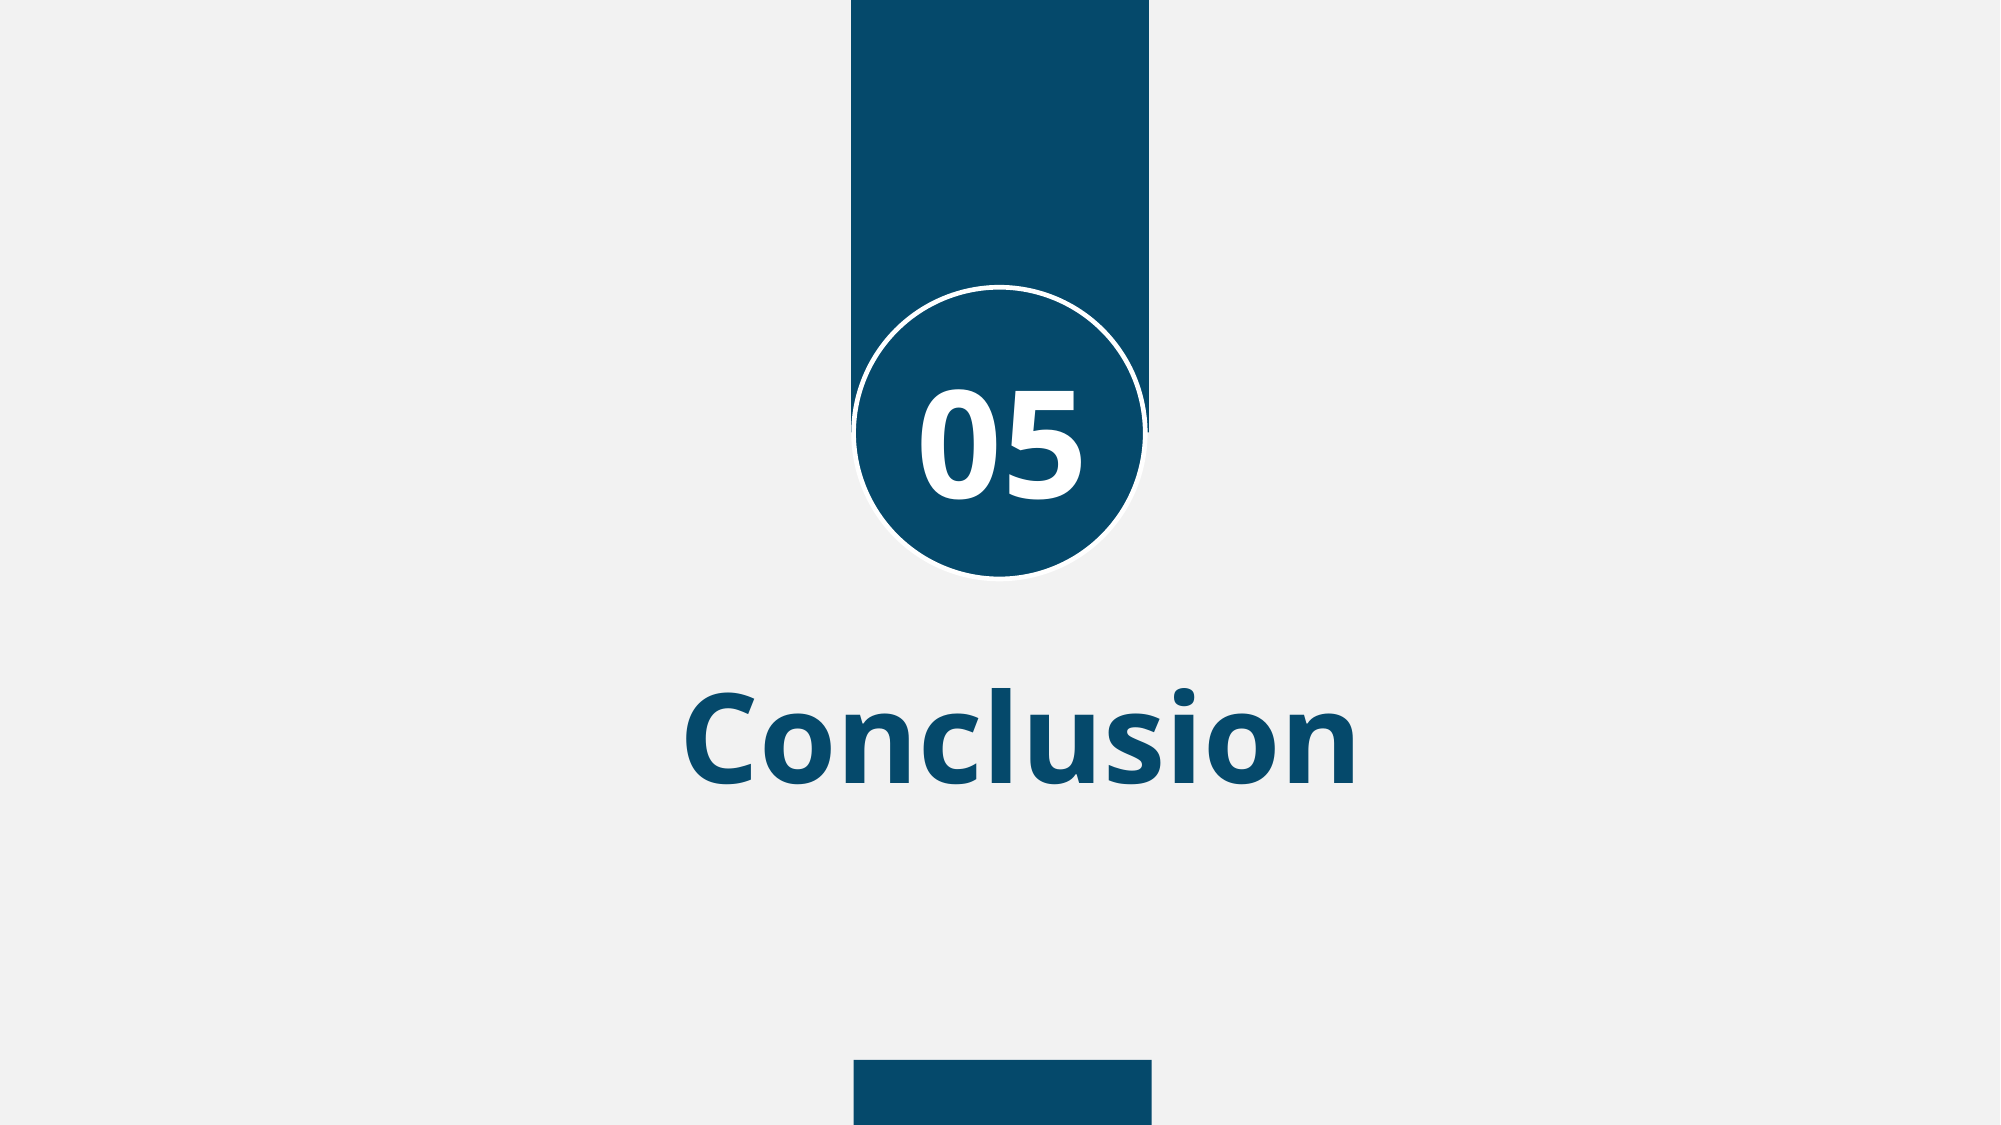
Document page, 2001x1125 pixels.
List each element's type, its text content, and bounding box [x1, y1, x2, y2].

text_box [850, 0, 1150, 433]
text_box [852, 1059, 1153, 1125]
text_box Conclusion [340, 650, 1703, 816]
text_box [853, 287, 1146, 579]
